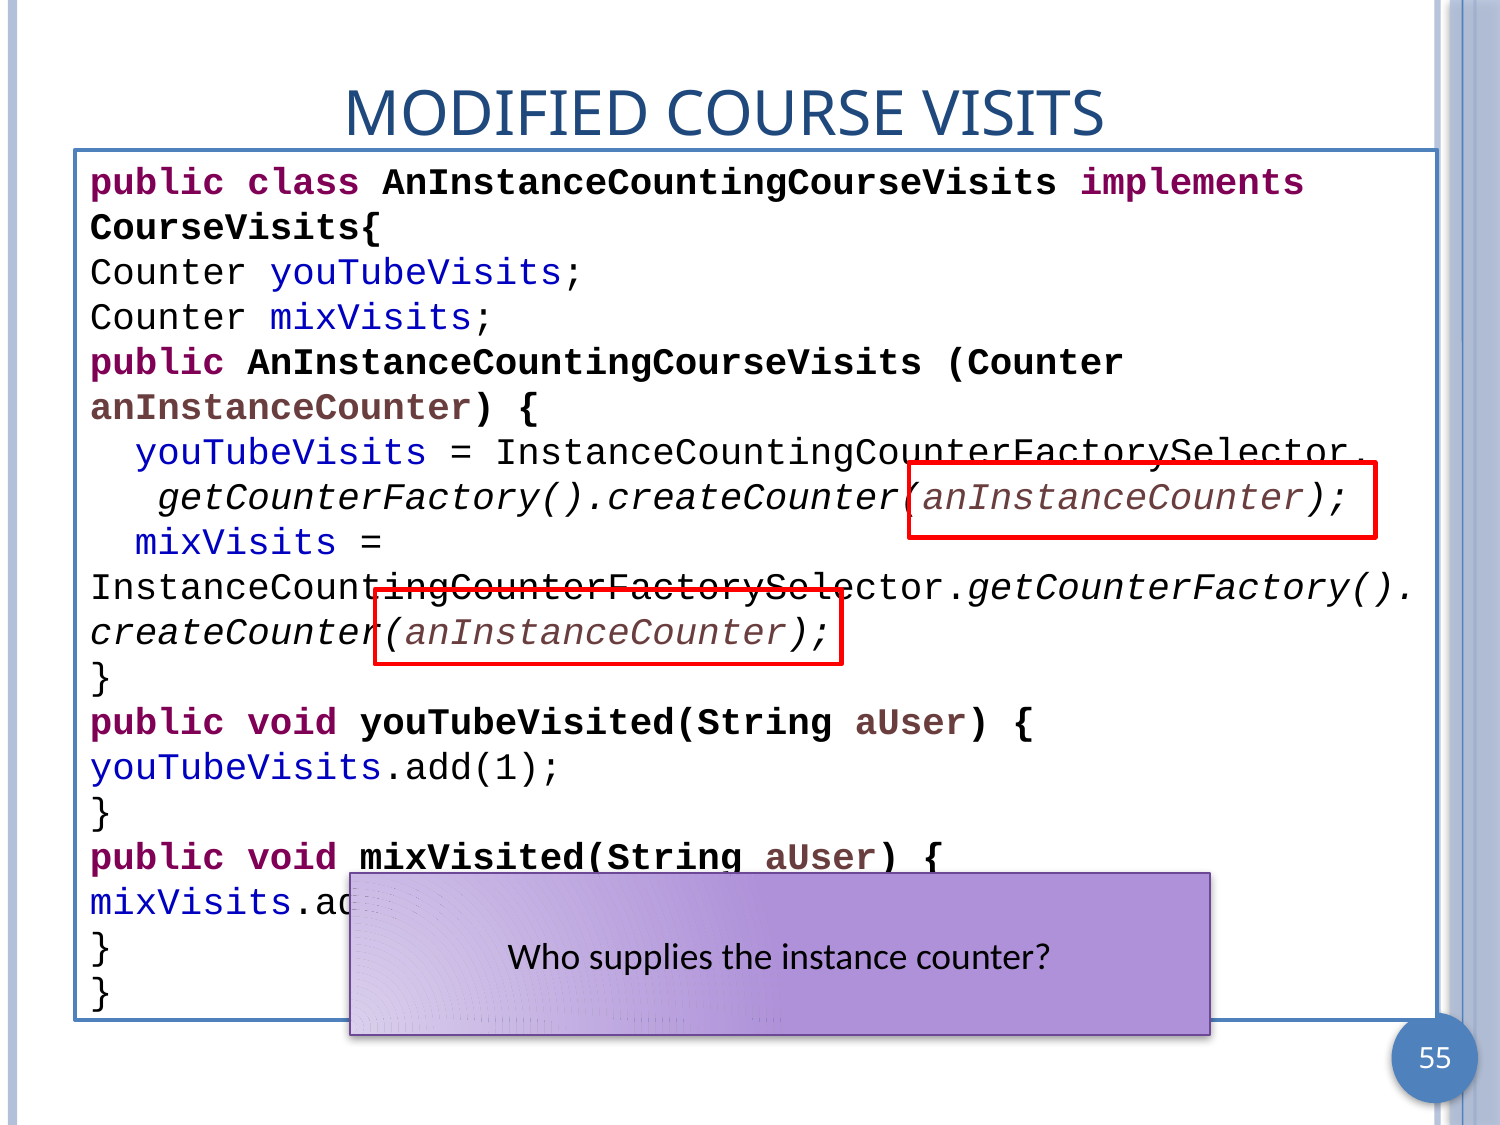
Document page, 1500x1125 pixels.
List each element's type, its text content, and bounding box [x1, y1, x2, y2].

text_box [373, 587, 843, 666]
text_box [907, 460, 1377, 539]
text_box Who supplies the instance counter? [349, 872, 1211, 1036]
text_box public class AnInstanceCountingCourseVisits implements CourseVisits{ Counter youTubeVisits; Counter mixVisits; public AnInstanceCountingCourseVisits (Counter anInstanceCounter) { youTubeVisits = InstanceCountingCounterFactorySelector. getCounterFactory().createCounter(anInstanceCounter); mixVisits = InstanceCountingCounterFactorySelector.getCounterFactory().createCounter(anInstanceCounter); } public void youTubeVisited(String aUser) { youTubeVisits.add(1); } public void mixVisited(String aUser) { mixVisits.add(1); } } [73, 148, 1439, 1022]
title Modified Course Visits [75, 45, 1375, 148]
